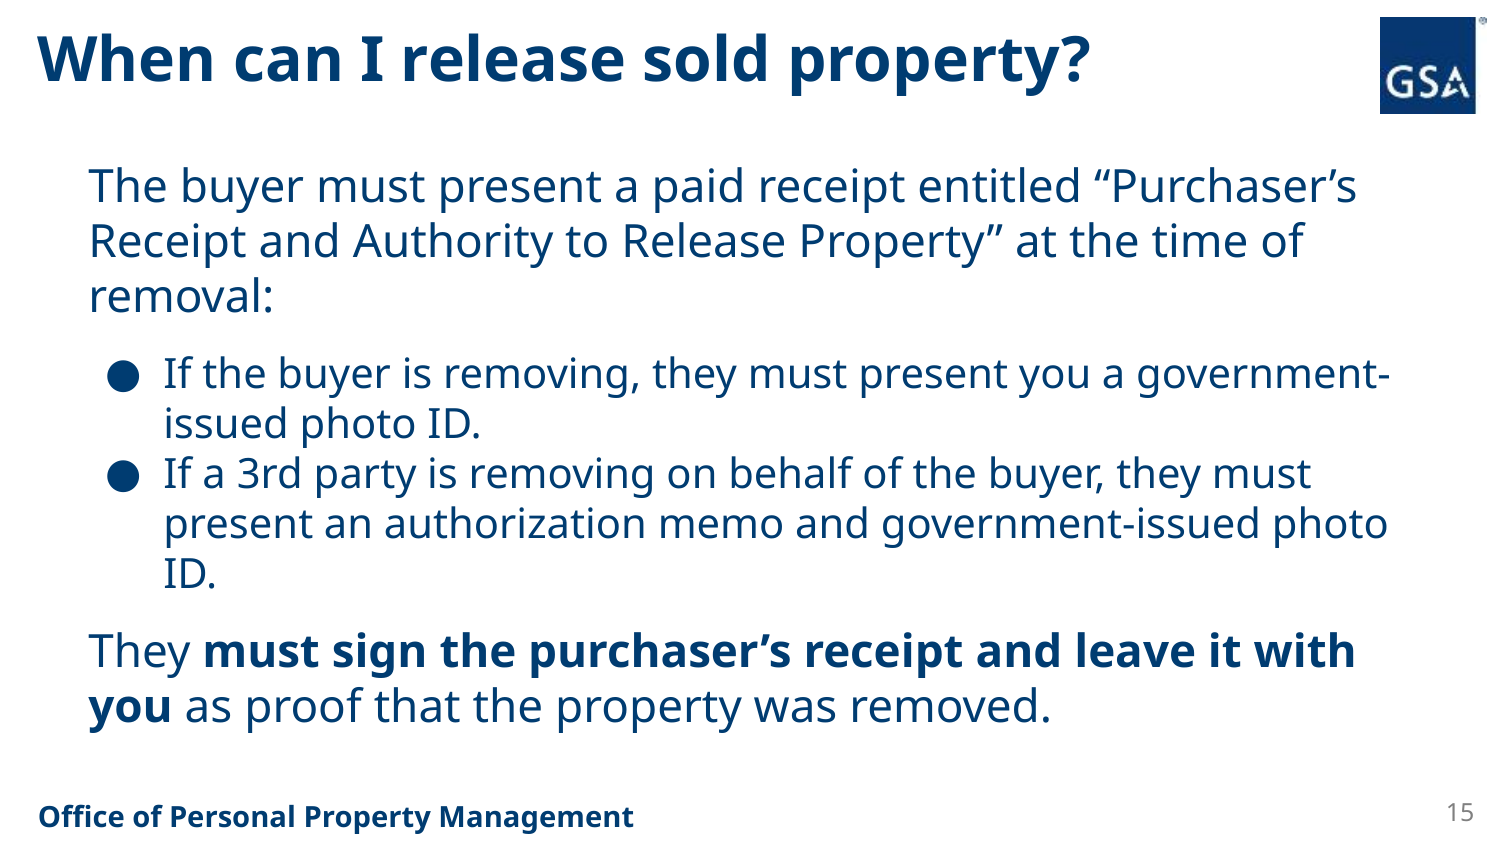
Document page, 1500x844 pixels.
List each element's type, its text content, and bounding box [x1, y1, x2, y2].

list The buyer must present a paid receipt entitled “Purchaser’s Receipt and Authority to Release Property” at the time of removal: If the buyer is removing, they must present you a government-issued photo ID. If a 3rd party is removing on behalf of the buyer, they must present an authorization memo and government-issued photo ID. They must sign the purchaser’s receipt and leave it with you as proof that the property was removed. [73, 141, 1427, 759]
title When can I release sold property? [37, 18, 1391, 104]
picture [1380, 17, 1487, 114]
slide_number 15 [1384, 796, 1475, 843]
